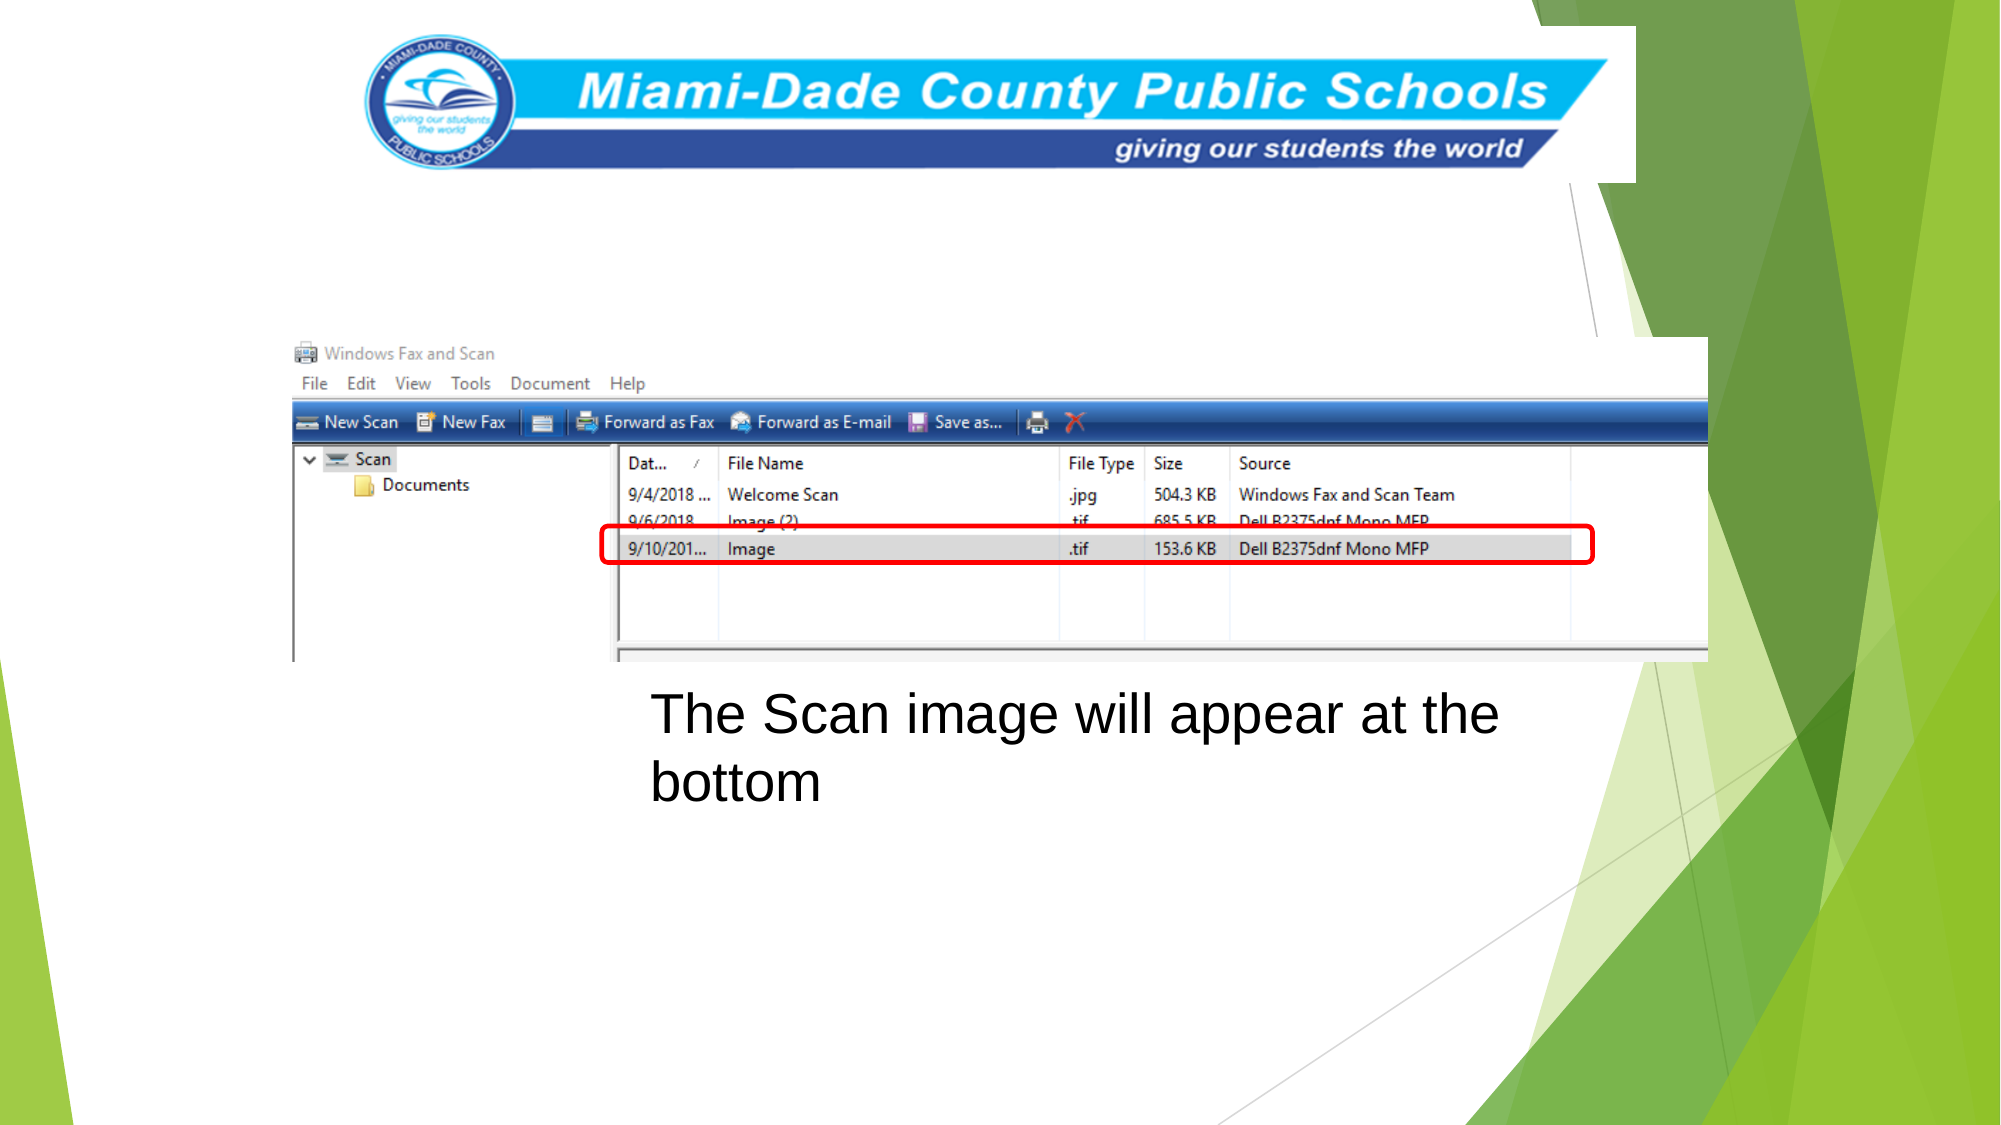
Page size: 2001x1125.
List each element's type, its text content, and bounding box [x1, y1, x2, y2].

picture [321, 26, 1636, 184]
text_box The Scan image will appear at the bottom [635, 671, 1655, 820]
picture [292, 337, 1708, 662]
